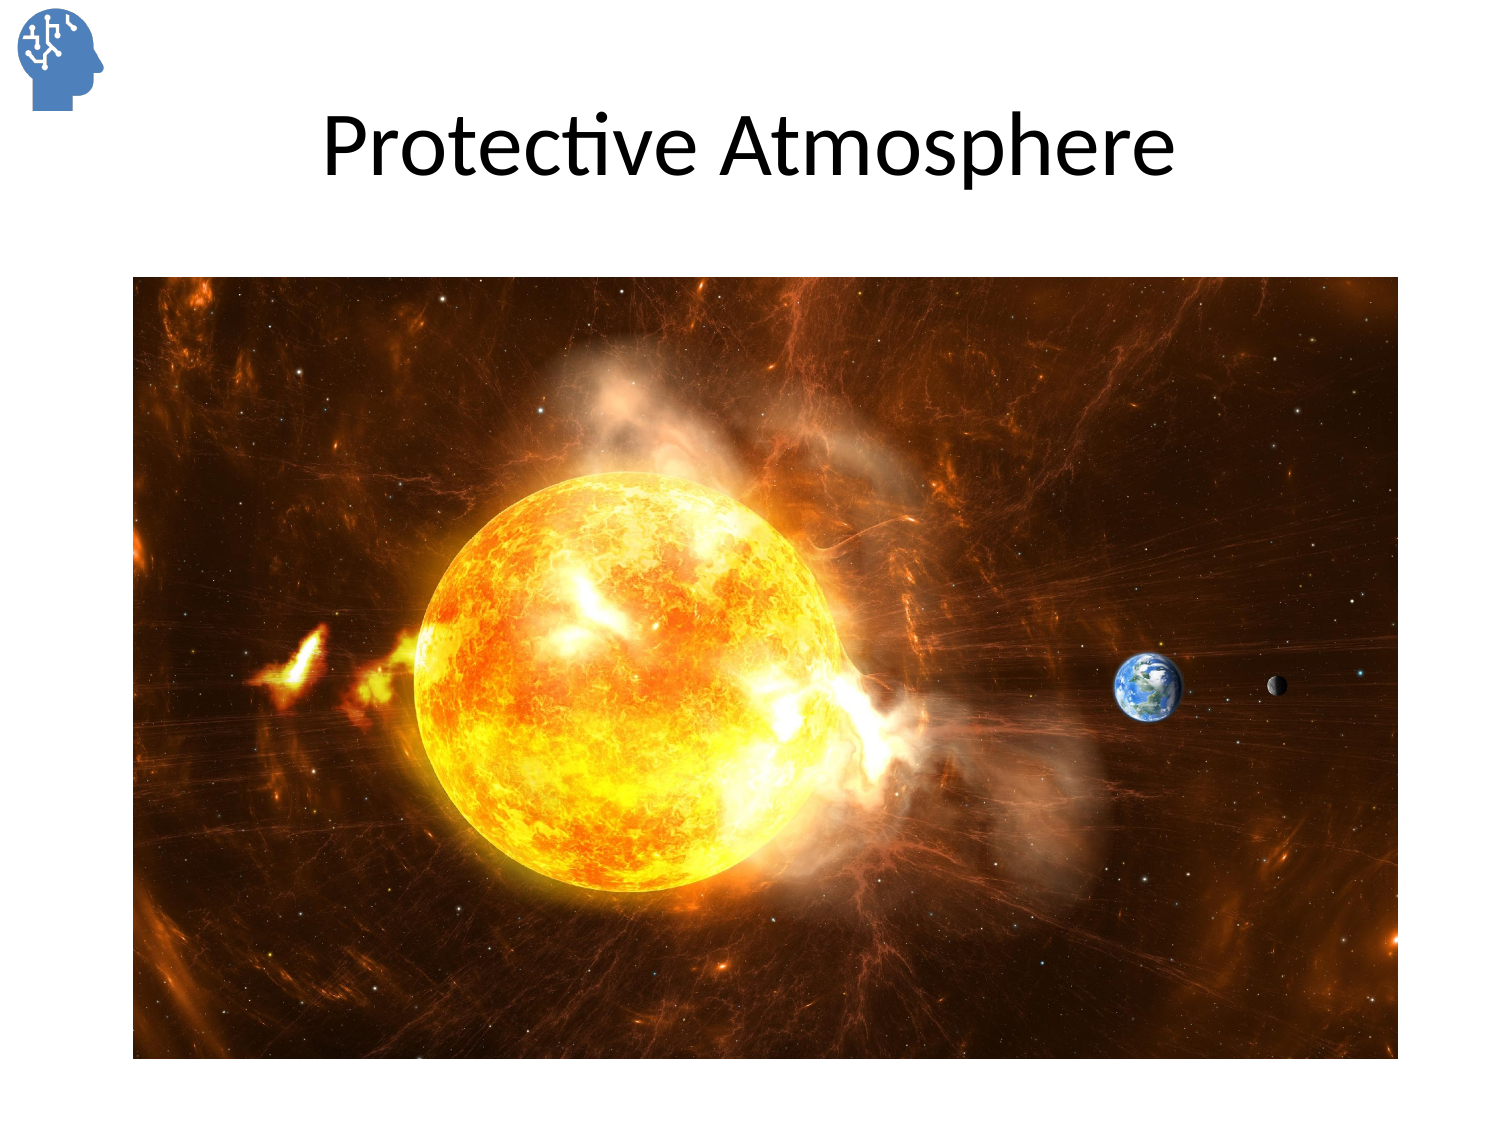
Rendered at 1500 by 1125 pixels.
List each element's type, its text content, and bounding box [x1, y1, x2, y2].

picture [133, 276, 1398, 1059]
text_box Protective Atmosphere [74, 45, 1425, 233]
text_box [0, 0, 119, 121]
